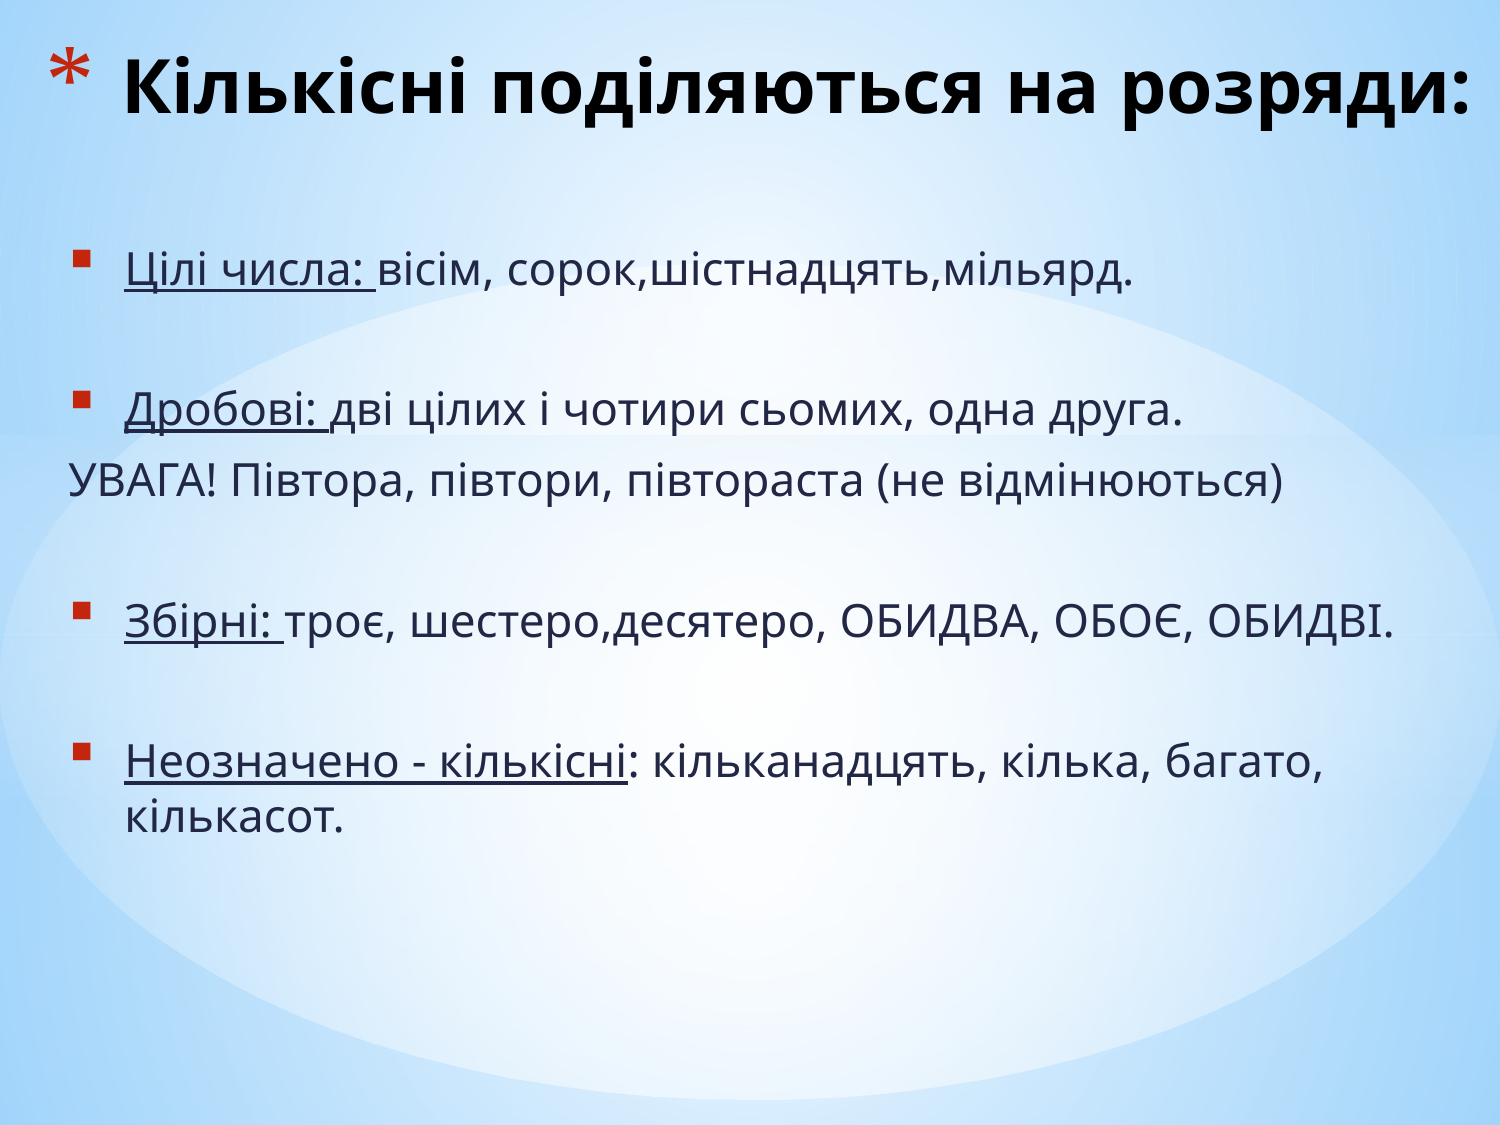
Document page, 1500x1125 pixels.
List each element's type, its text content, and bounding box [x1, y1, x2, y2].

subtitle Цілі числа: вісім, сорок,шістнадцять,мільярд. Дробові: дві цілих і чотири сьомих, одна друга. УВАГА! Півтора, півтори, півтораста (не відмінюються) Збірні: троє, шестеро,десятеро, ОБИДВА, ОБОЄ, ОБИДВІ. Неозначено - кількісні: кільканадцять, кілька, багато, кількасот. [53, 231, 1471, 1083]
title Кількісні поділяються на розряди: [1, 30, 1500, 192]
